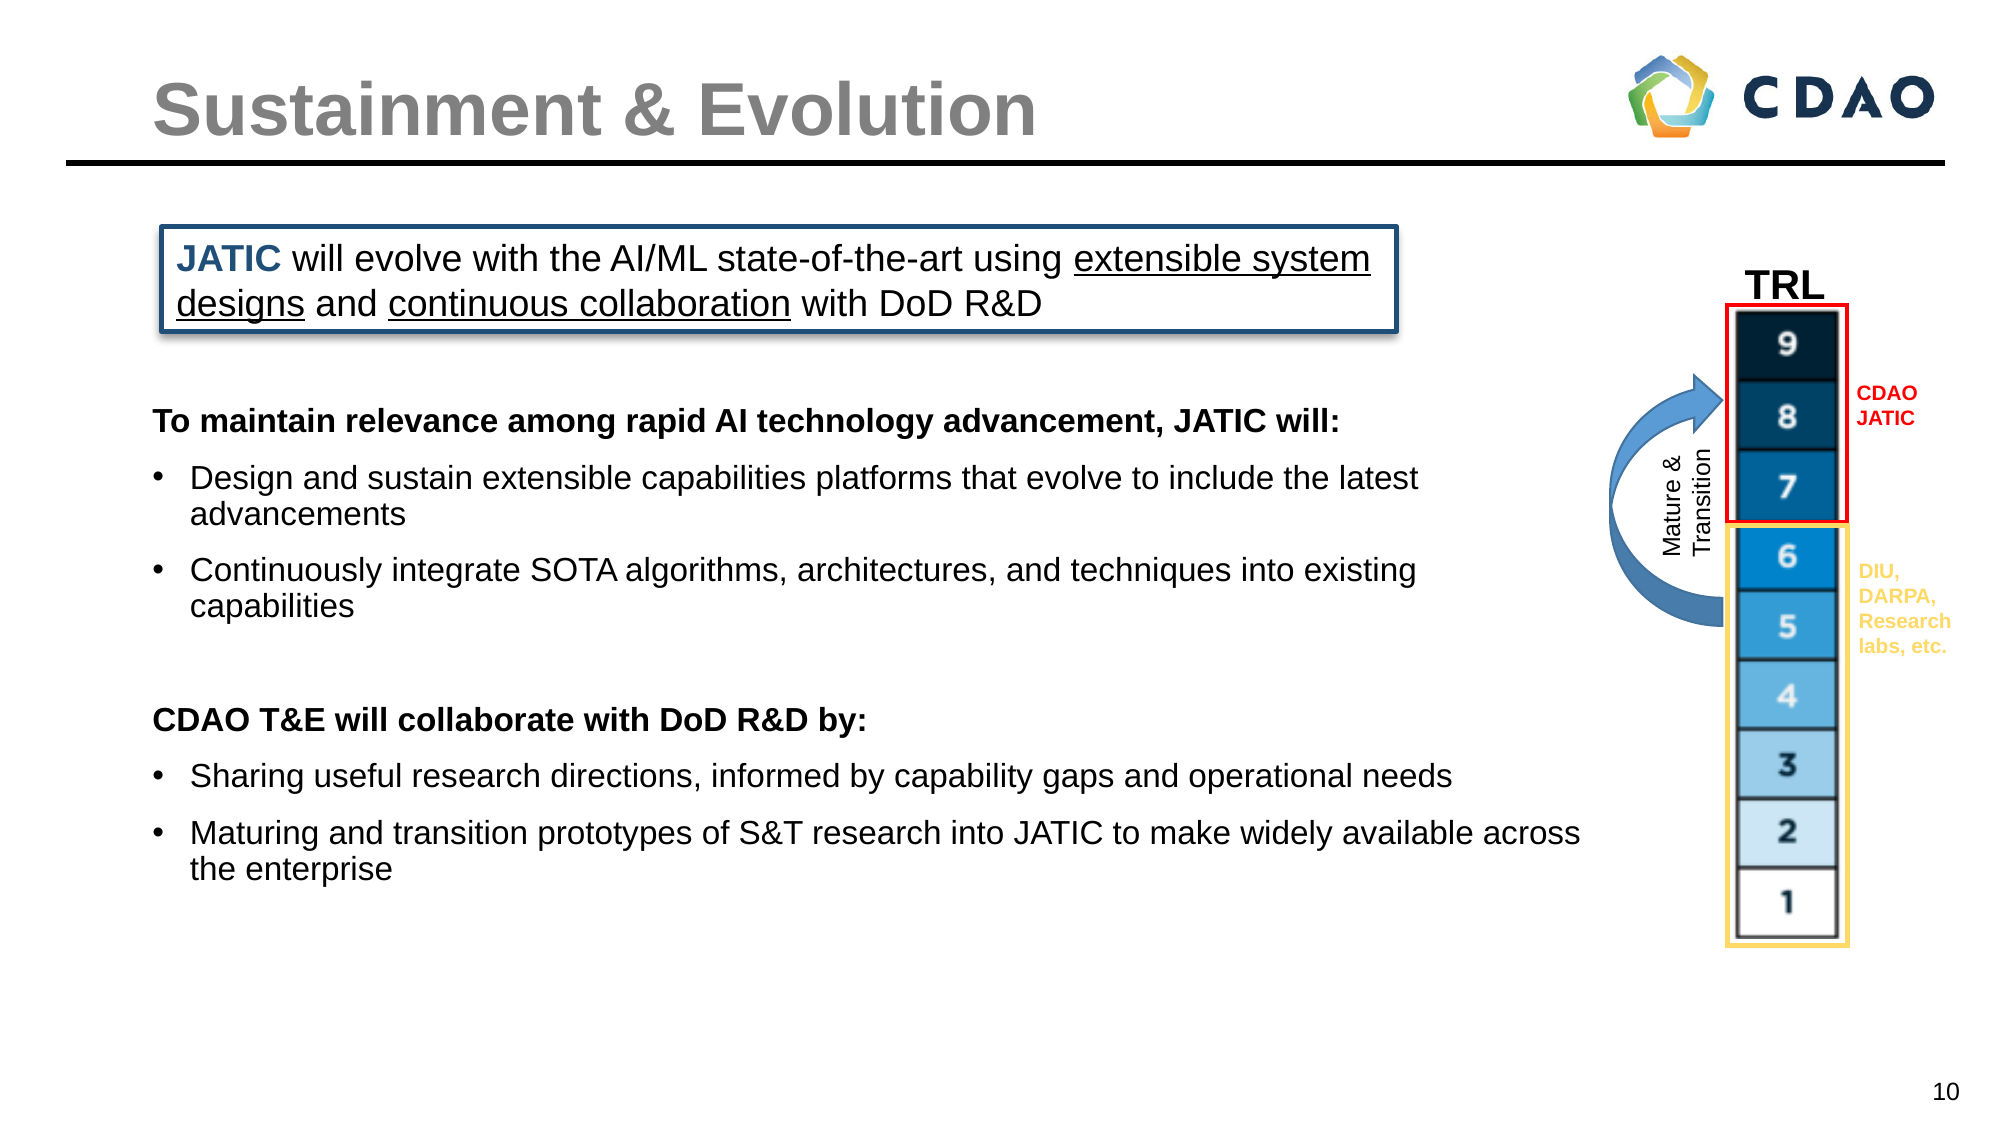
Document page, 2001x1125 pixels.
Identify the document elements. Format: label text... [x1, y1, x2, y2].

text_box JATIC will evolve with the AI/ML state-of-the-art using extensible system designs and continuous collaboration with DoD R&D [161, 226, 1397, 332]
title Sustainment & Evolution [137, 59, 1611, 164]
slide_number 10 [1524, 1067, 1975, 1105]
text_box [1610, 250, 2000, 946]
list To maintain relevance among rapid AI technology advancement, JATIC will: Design and sustain extensible capabilities platforms that evolve to include the latest advancements Continuously integrate SOTA algorithms, architectures, and techniques into existing capabilities CDAO T&E will collaborate with DoD R&D by: Sharing useful research directions, informed by capability gaps and operational needs Maturing and transition prototypes of S&T research into JATIC to make widely available across the enterprise [137, 396, 1599, 1018]
picture [1610, 43, 1954, 148]
